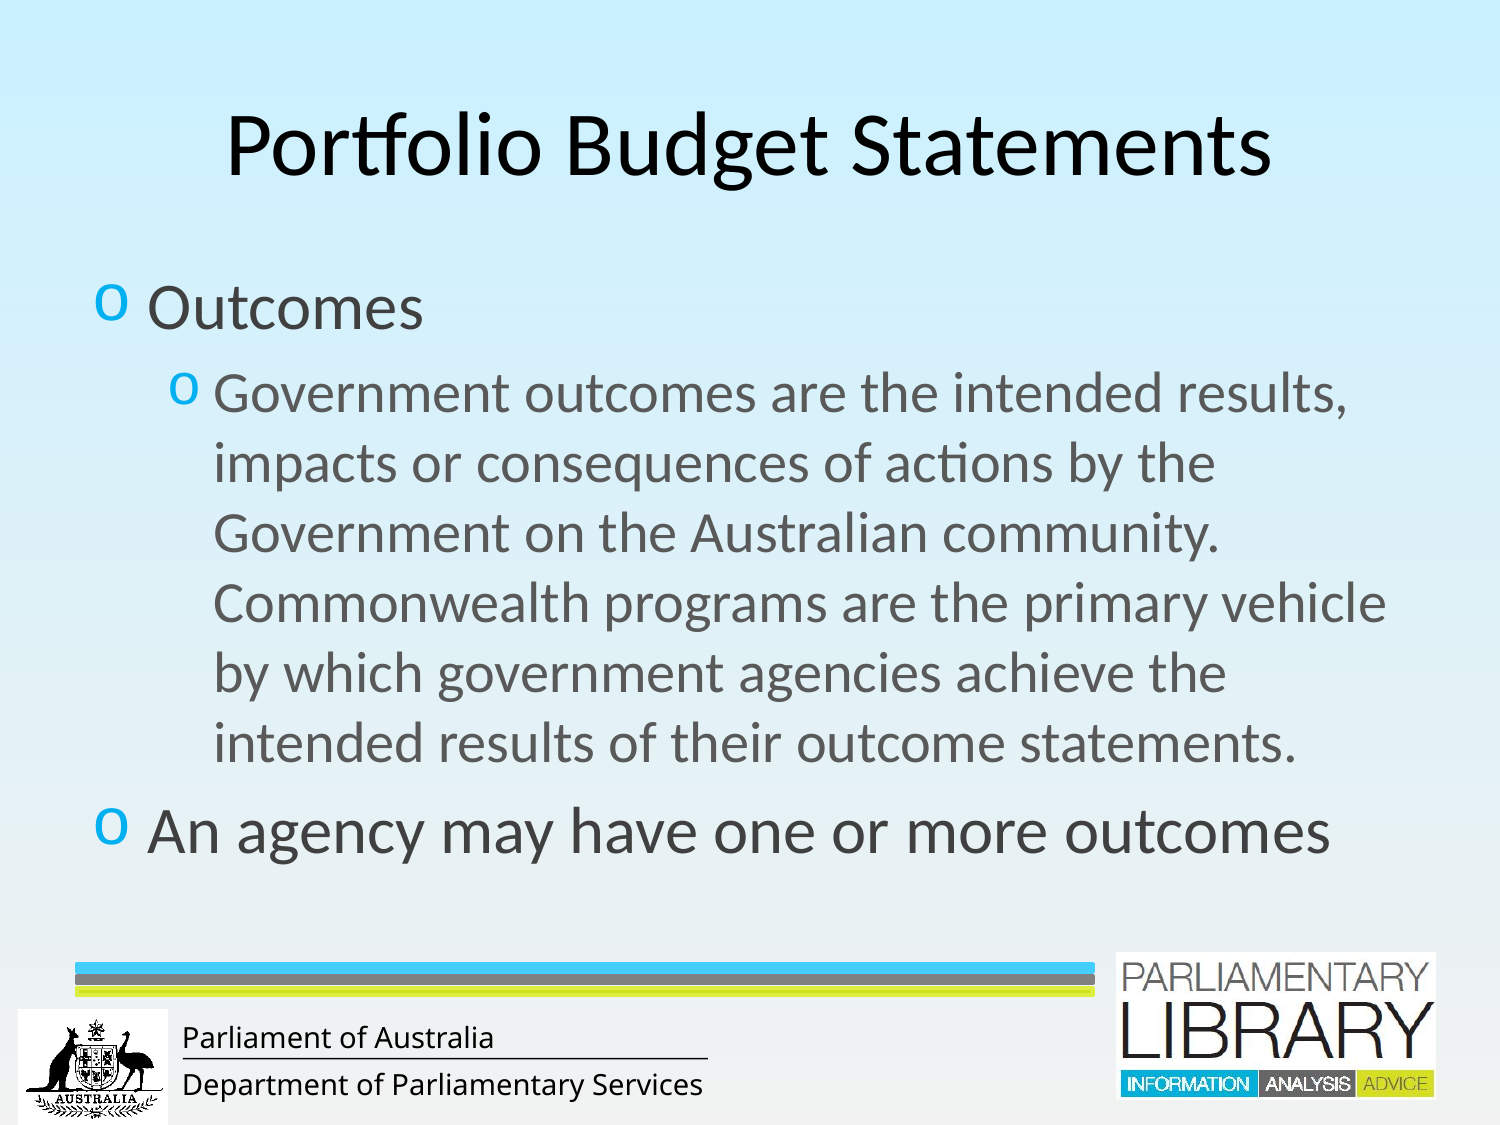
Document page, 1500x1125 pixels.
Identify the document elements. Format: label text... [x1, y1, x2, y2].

picture [1116, 952, 1436, 1100]
picture [17, 1009, 168, 1125]
title Portfolio Budget Statements [75, 45, 1425, 233]
list Outcomes Government outcomes are the intended results, impacts or consequences of actions by the Government on the Australian community. Commonwealth programs are the primary vehicle by which government agencies achieve the intended results of their outcome statements. An agency may have one or more outcomes [76, 255, 1427, 998]
